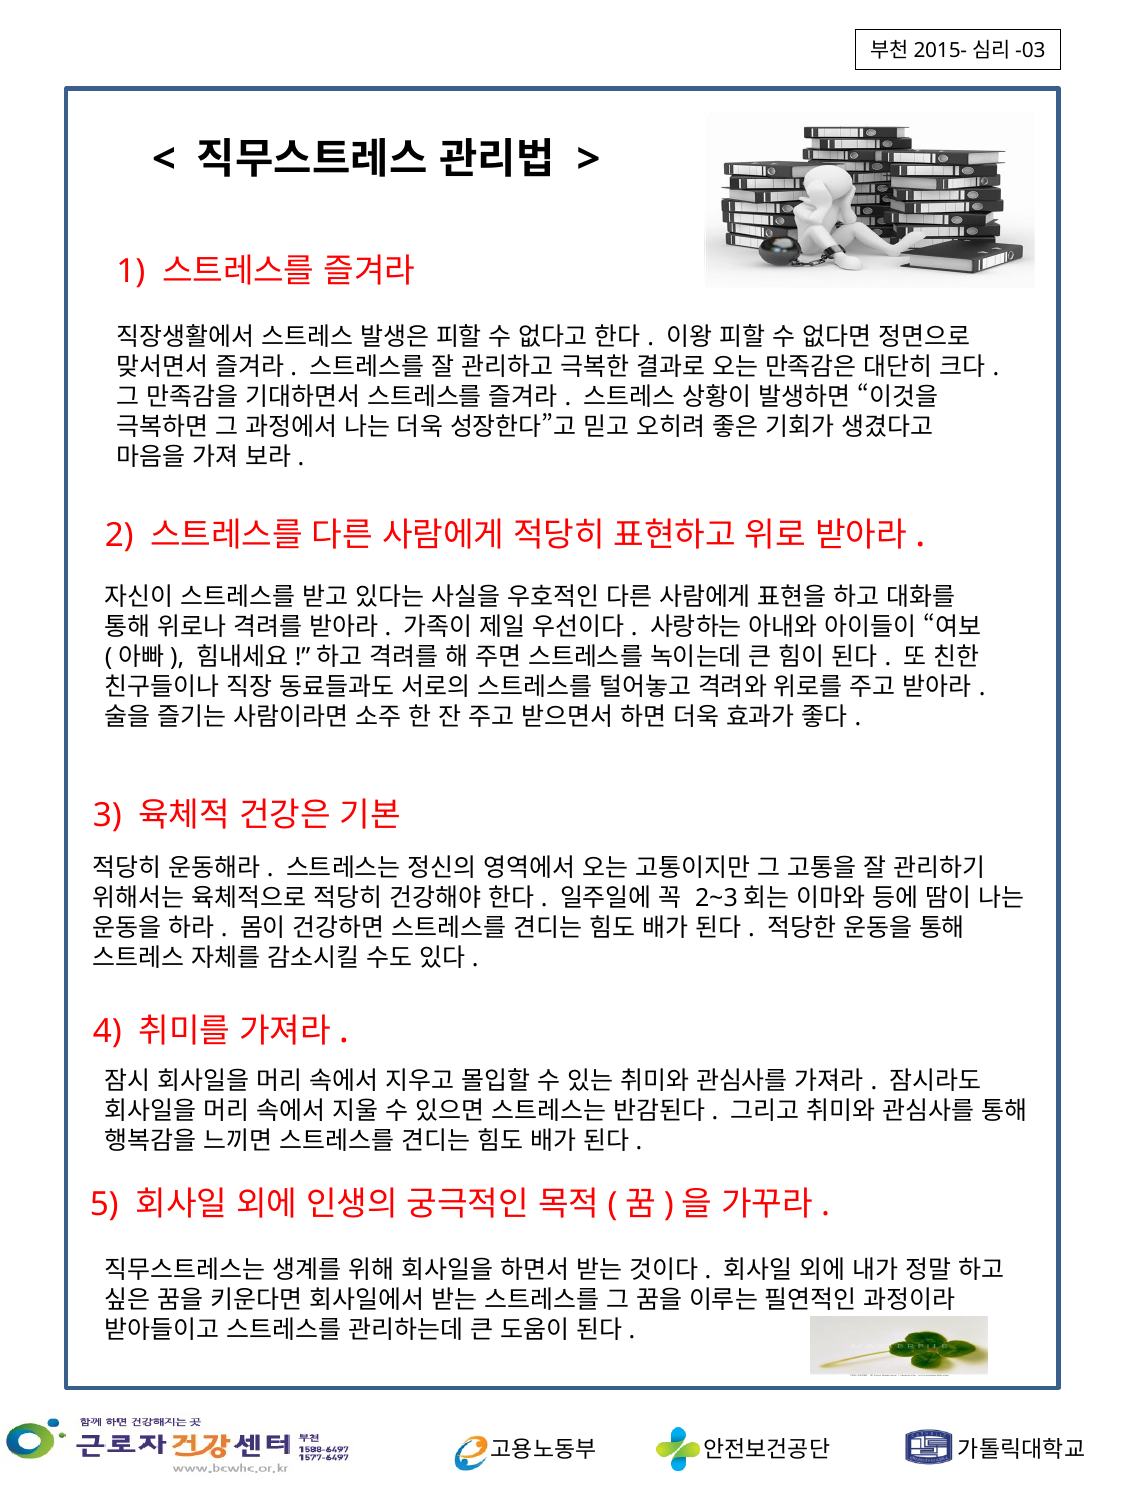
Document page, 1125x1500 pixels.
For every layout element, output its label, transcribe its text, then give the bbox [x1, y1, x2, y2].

picture [904, 1427, 953, 1466]
text_box 4) 취미를 가져라. [78, 997, 404, 1058]
text_box [64, 86, 1061, 1390]
text_box 직장생활에서 스트레스 발생은 피할 수 없다고 한다. 이왕 피할 수 없다면 정면으로 맞서면서 즐겨라. 스트레스를 잘 관리하고 극복한 결과로 오는 만족감은 대단히 크다. 그 만족감을 기대하면서 스트레스를 즐겨라. 스트레스 상황이 발생하면 “이것을 극복하면 그 과정에서 나는 더욱 성장한다”고 믿고 오히려 좋은 기회가 생겼다고 마음을 가져 보라. [101, 312, 1024, 478]
picture [0, 1411, 355, 1479]
picture [810, 1316, 988, 1377]
text_box 안전보건공단 [701, 1427, 882, 1470]
text_box 1) 스트레스를 즐겨라 [101, 242, 431, 297]
picture [703, 111, 1036, 290]
picture [444, 1427, 489, 1471]
text_box 잠시 회사일을 머리 속에서 지우고 몰입할 수 있는 취미와 관심사를 가져라. 잠시라도 회사일을 머리 속에서 지울 수 있으면 스트레스는 반감된다. 그리고 취미와 관심사를 통해 행복감을 느끼면 스트레스를 견디는 힘도 배가 된다. [89, 1057, 1047, 1162]
text_box 부천2015-심리-03 [855, 29, 1061, 70]
text_box 2) 스트레스를 다른 사람에게 적당히 표현하고 위로 받아라. [89, 501, 1024, 562]
text_box 가톨릭대학교 [953, 1427, 1125, 1470]
text_box < 직무스트레스 관리법 > [137, 123, 669, 189]
text_box 고용노동부 [489, 1427, 645, 1470]
text_box 직무스트레스는 생계를 위해 회사일을 하면서 받는 것이다. 회사일 외에 내가 정말 하고 싶은 꿈을 키운다면 회사일에서 받는 스트레스를 그 꿈을 이루는 필연적인 과정이라 받아들이고 스트레스를 관리하는데 큰 도움이 된다. [89, 1246, 1047, 1351]
text_box 자신이 스트레스를 받고 있다는 사실을 우호적인 다른 사람에게 표현을 하고 대화를 통해 위로나 격려를 받아라. 가족이 제일 우선이다. 사랑하는 아내와 아이들이 “여보(아빠), 힘내세요!”하고 격려를 해 주면 스트레스를 녹이는데 큰 힘이 된다. 또 친한 친구들이나 직장 동료들과도 서로의 스트레스를 털어놓고 격려와 위로를 주고 받아라. 술을 즐기는 사람이라면 소주 한 잔 주고 받으면서 하면 더욱 효과가 좋다. [89, 572, 1012, 738]
text_box 적당히 운동해라. 스트레스는 정신의 영역에서 오는 고통이지만 그 고통을 잘 관리하기 위해서는 육체적으로 적당히 건강해야 한다. 일주일에 꼭 2~3회는 이마와 등에 땀이 나는 운동을 하라. 몸이 건강하면 스트레스를 견디는 힘도 배가 된다. 적당한 운동을 통해 스트레스 자체를 감소시킬 수도 있다. [78, 844, 1047, 979]
text_box 3) 육체적 건강은 기본 [78, 785, 791, 840]
picture [656, 1427, 700, 1471]
text_box 5) 회사일 외에 인생의 궁극적인 목적(꿈)을 가꾸라. [66, 1175, 1035, 1230]
